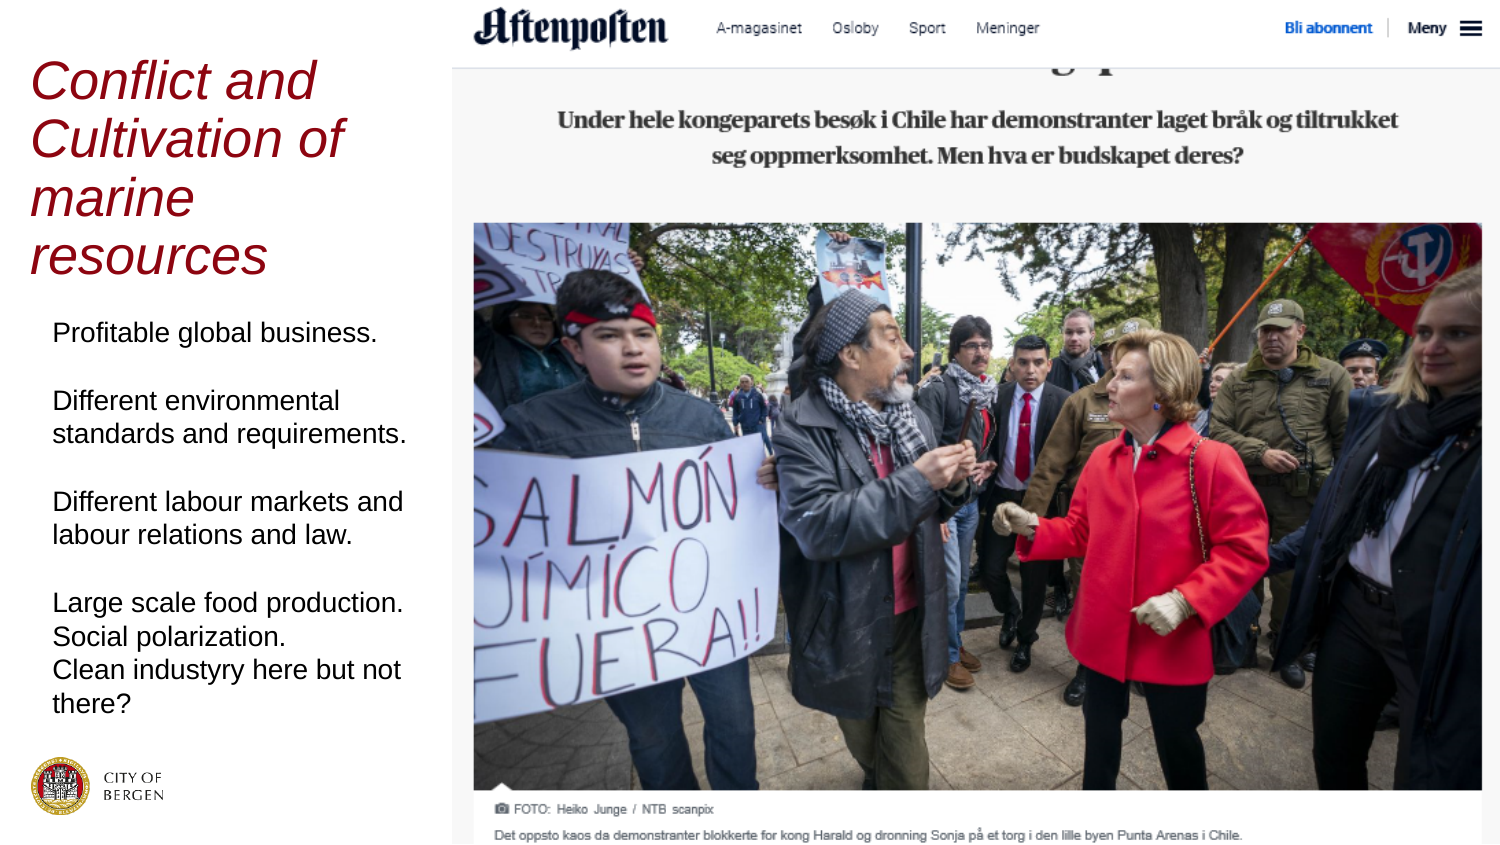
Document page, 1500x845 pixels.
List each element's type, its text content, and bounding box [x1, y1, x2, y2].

picture [452, 0, 1500, 844]
picture [31, 757, 163, 815]
text_box Profitable global business. Different environmental standards and requirements. Different labour markets and labour relations and law. Large scale food production. Social polarization. Clean industyry here but not there? [37, 307, 429, 761]
title Conflict and Cultivation of marine resources [30, 57, 429, 281]
